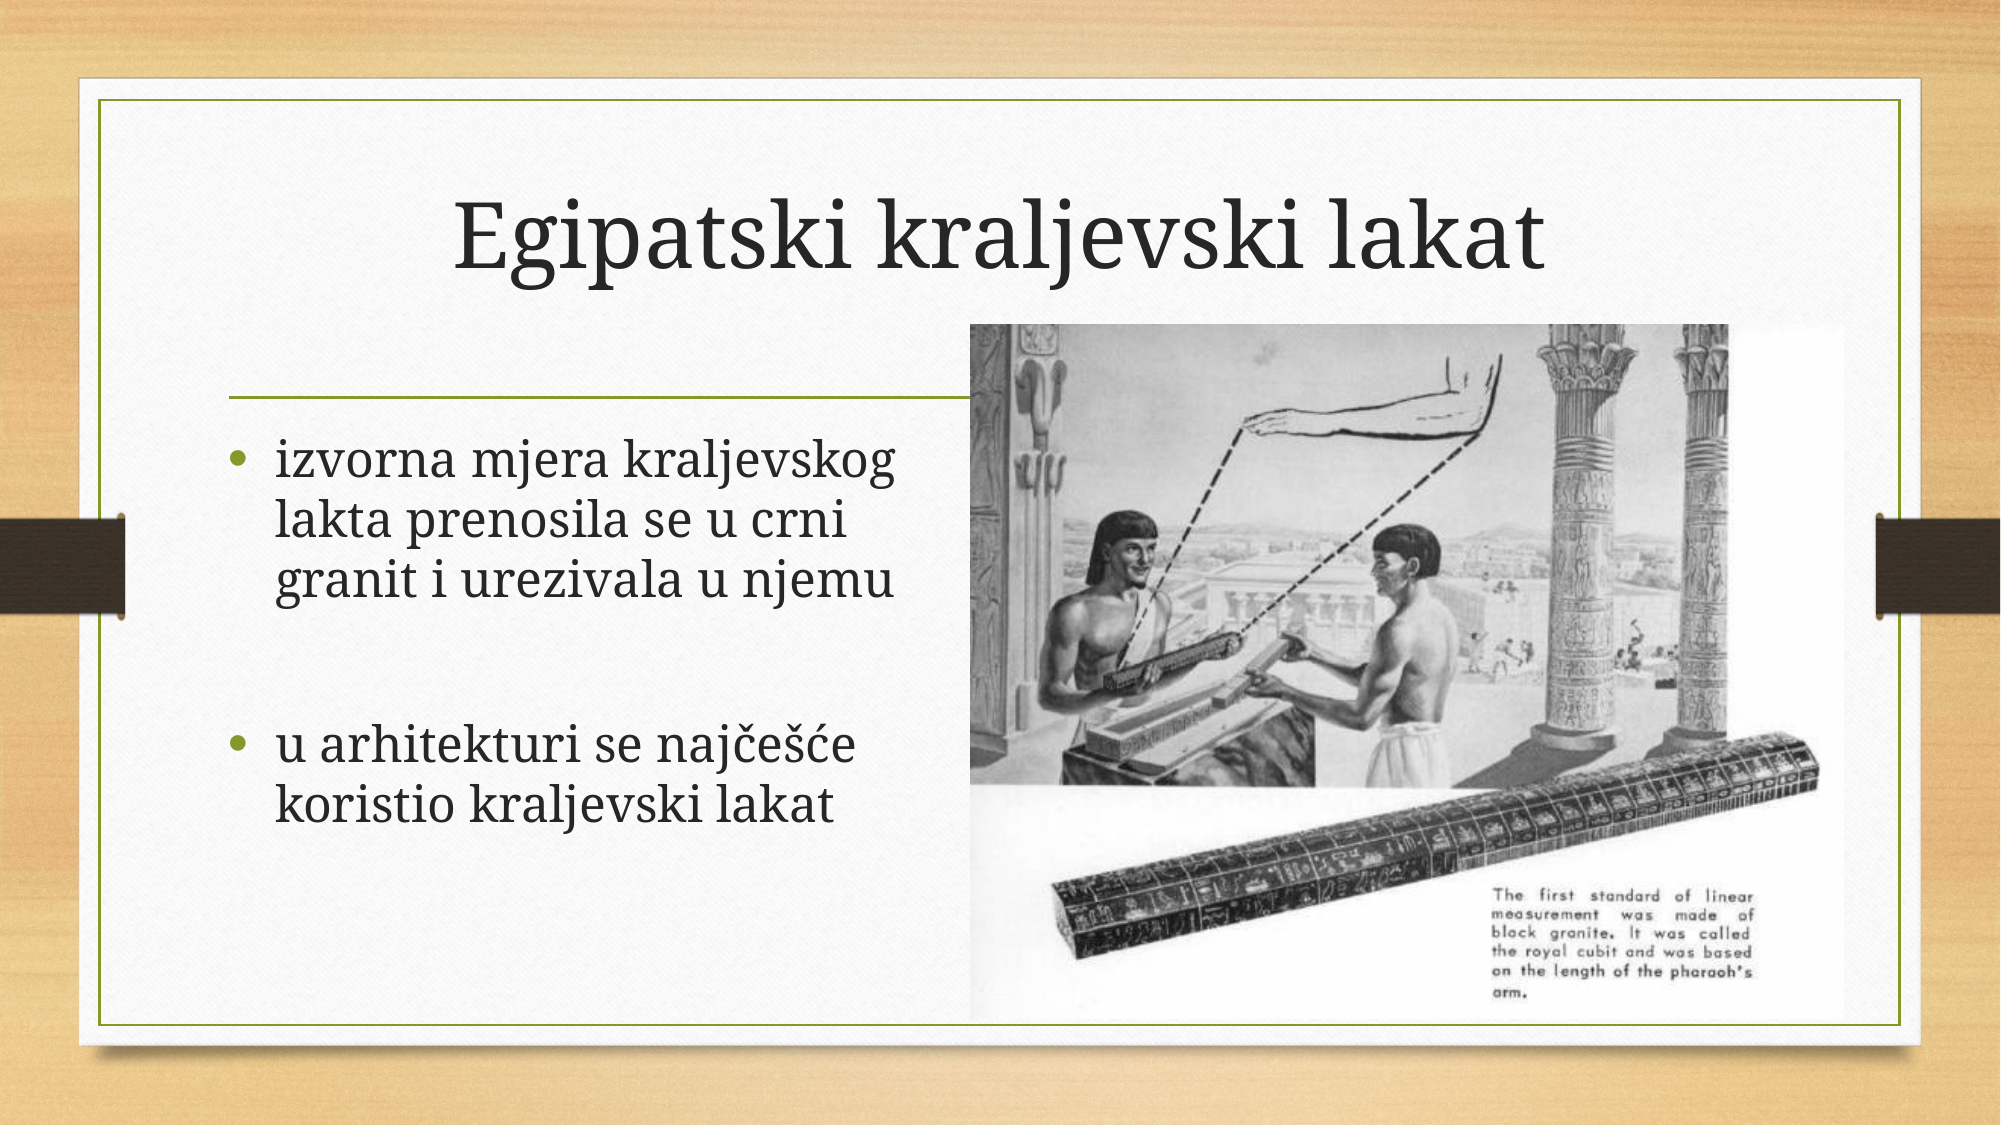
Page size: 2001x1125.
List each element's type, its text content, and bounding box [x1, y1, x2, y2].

picture [0, 0, 2001, 1125]
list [970, 324, 1844, 1019]
title Egipatski kraljevski lakat [212, 161, 1788, 304]
list izvorna mjera kraljevskog lakta prenosila se u crni granit i urezivala u njemu u arhitekturi se najčešće koristio kraljevski lakat [213, 420, 921, 963]
